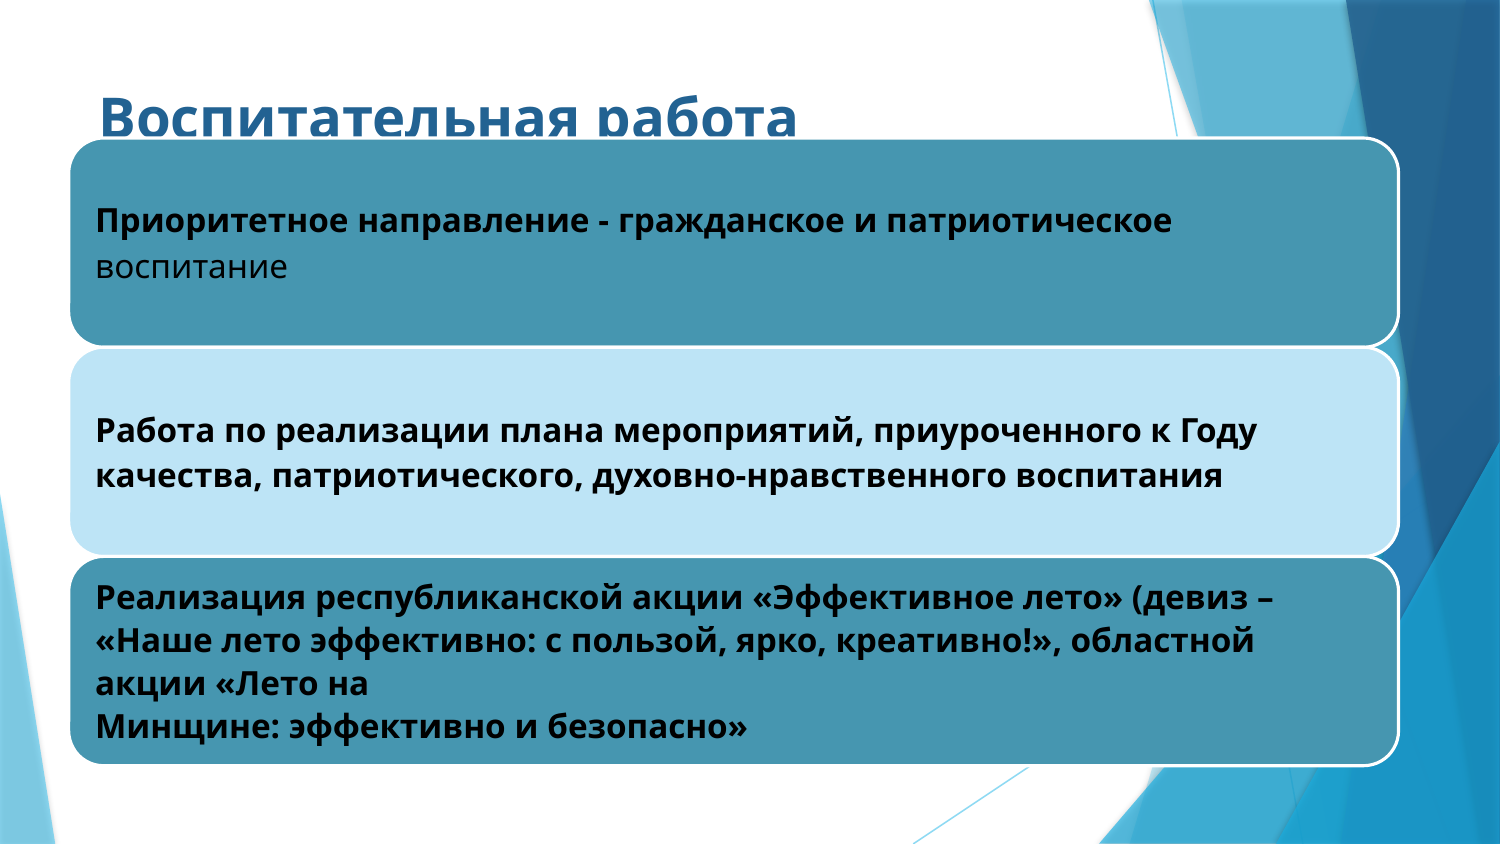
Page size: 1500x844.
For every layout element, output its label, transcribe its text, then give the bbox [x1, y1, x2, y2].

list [68, 137, 1400, 767]
title Воспитательная работа [83, 75, 1141, 136]
